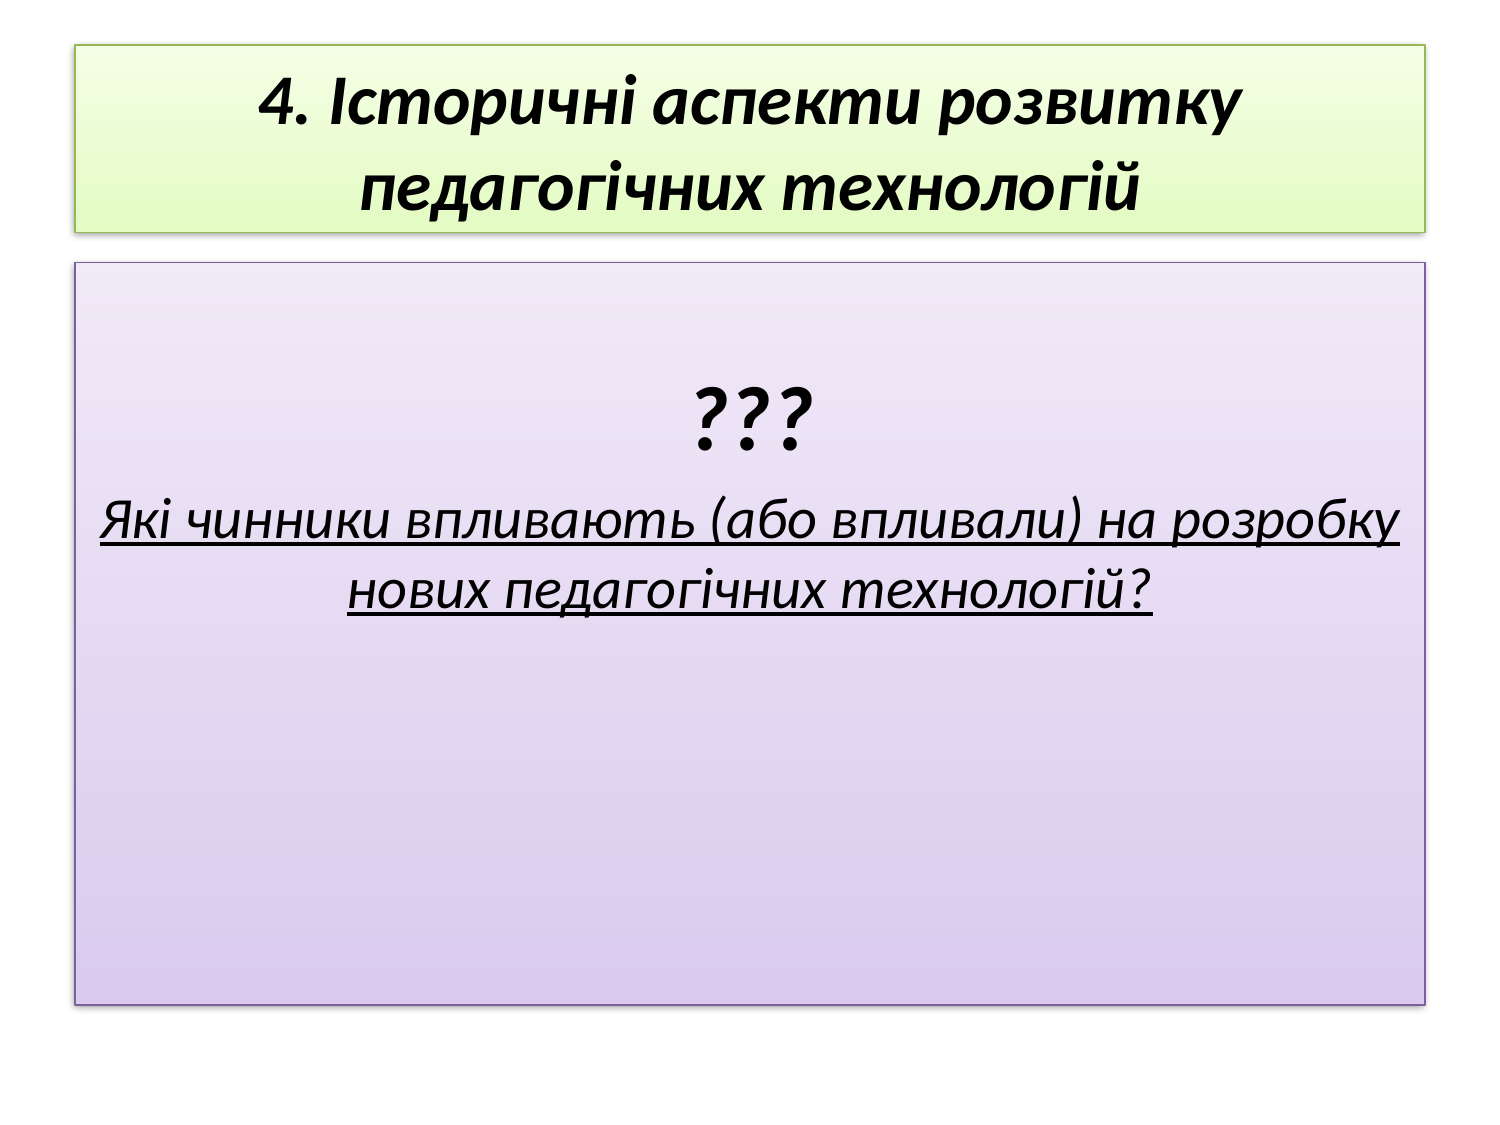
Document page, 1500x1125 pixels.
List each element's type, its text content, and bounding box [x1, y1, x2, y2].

list ??? Які чинники впливають (або впливали) на розробку нових педагогічних технологій? [74, 262, 1426, 1006]
title 4. Історичні аспекти розвитку педагогічних технологій [74, 44, 1426, 233]
